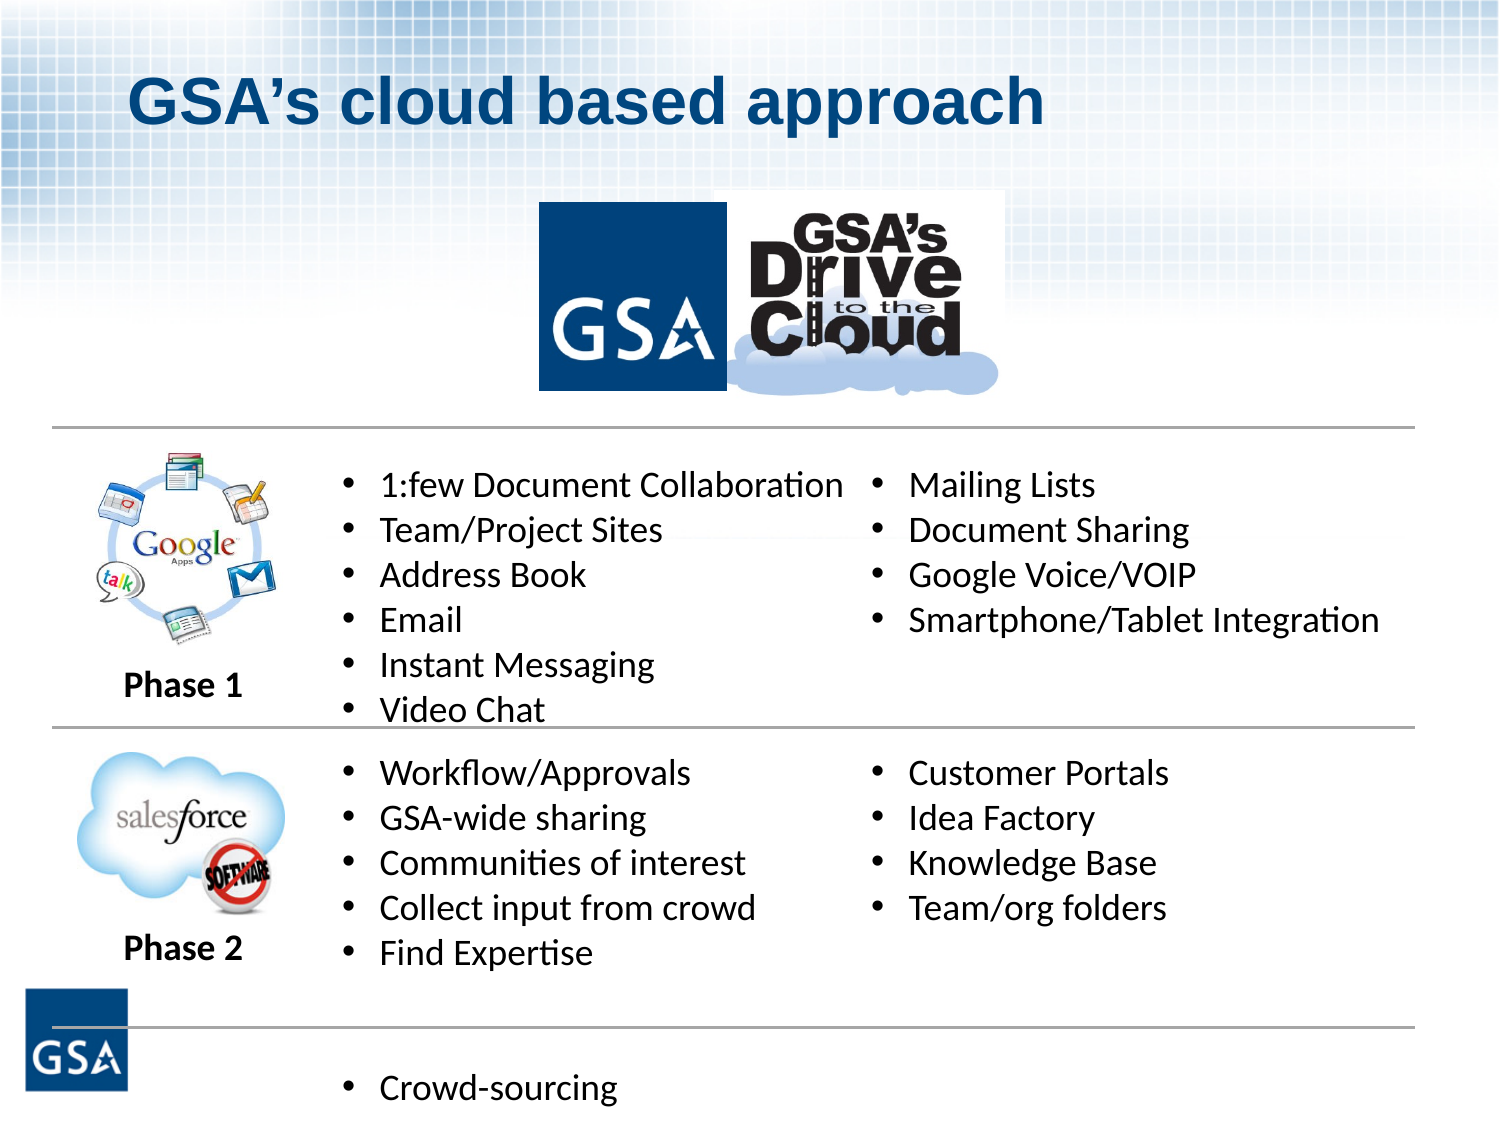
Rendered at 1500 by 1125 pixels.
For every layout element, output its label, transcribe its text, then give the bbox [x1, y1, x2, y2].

title GSA’s cloud based approach [112, 50, 1463, 225]
picture [24, 987, 129, 1093]
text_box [52, 740, 1416, 1074]
picture [0, 0, 1500, 539]
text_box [39, 427, 1416, 729]
